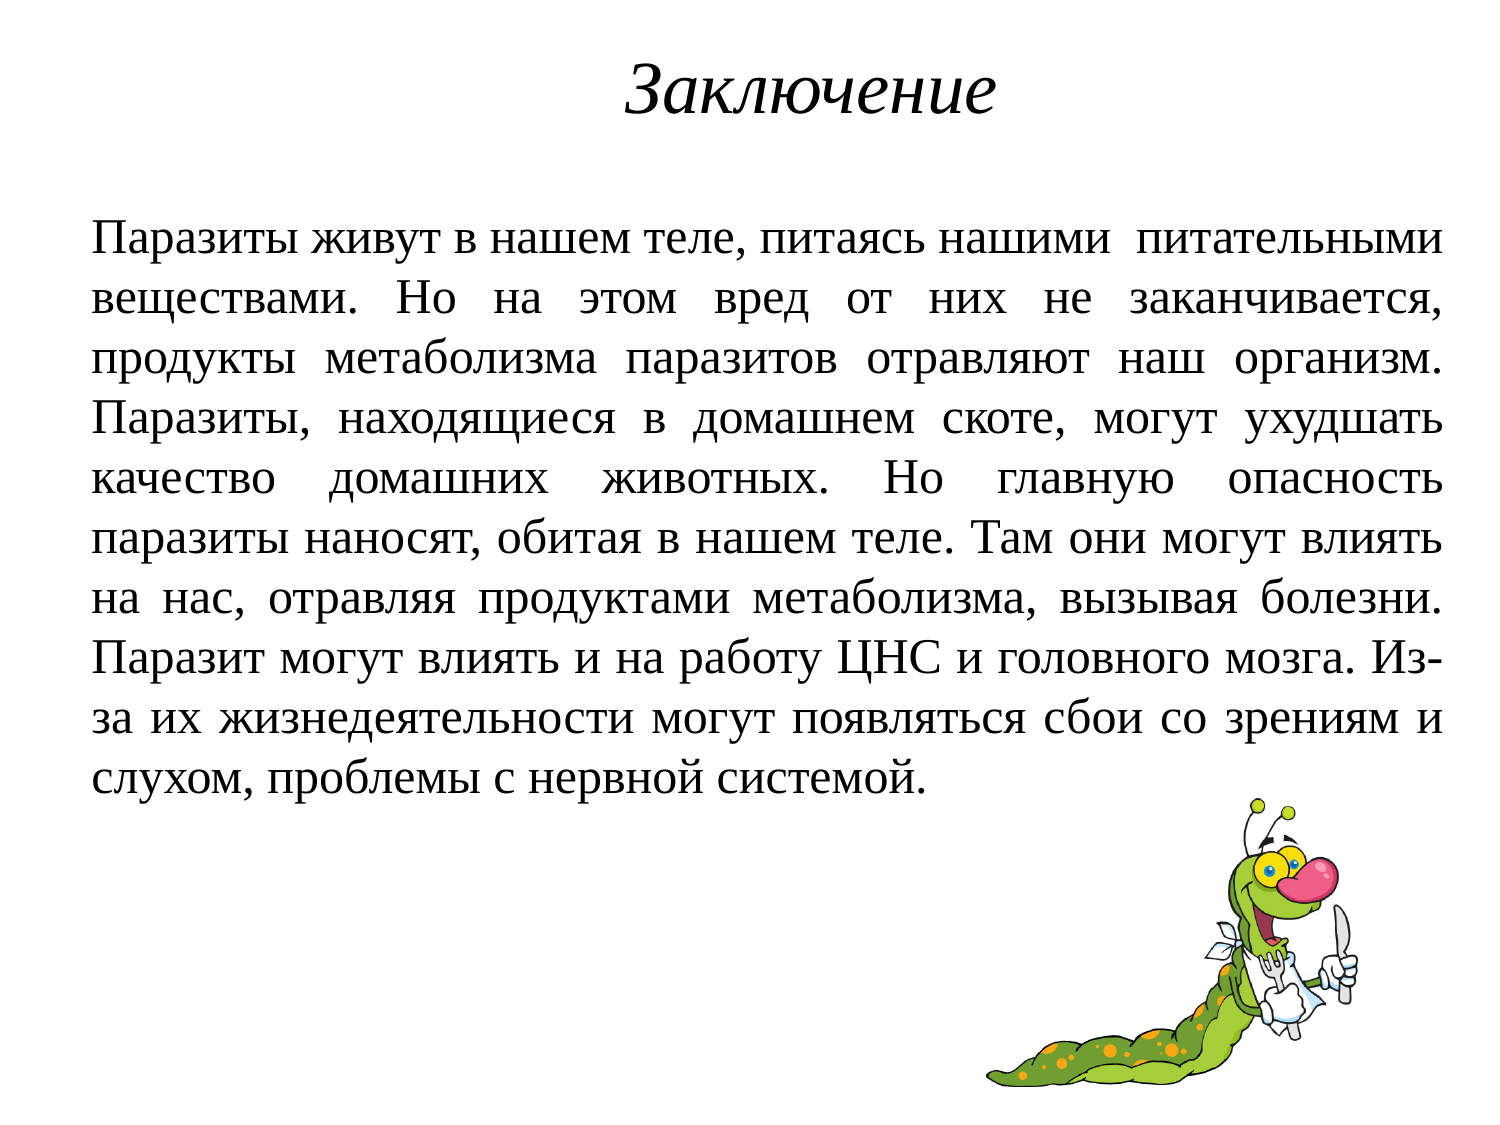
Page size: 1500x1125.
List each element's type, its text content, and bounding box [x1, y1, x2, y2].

picture [985, 798, 1358, 1087]
text_box Заключение [610, 30, 1014, 136]
text_box Паразиты живут в нашем теле, питаясь нашими питательными веществами. Но на этом вред от них не заканчивается, продукты метаболизма паразитов отравляют наш организм. Паразиты, находящиеся в домашнем скоте, могут ухудшать качество домашних животных. Но главную опасность паразиты наносят, обитая в нашем теле. Там они могут влиять на нас, отравляя продуктами метаболизма, вызывая болезни. Паразит могут влиять и на работу ЦНС и головного мозга. Из-за их жизнедеятельности могут появляться сбои со зрениям и слухом, проблемы с нервной системой. [76, 196, 1459, 811]
